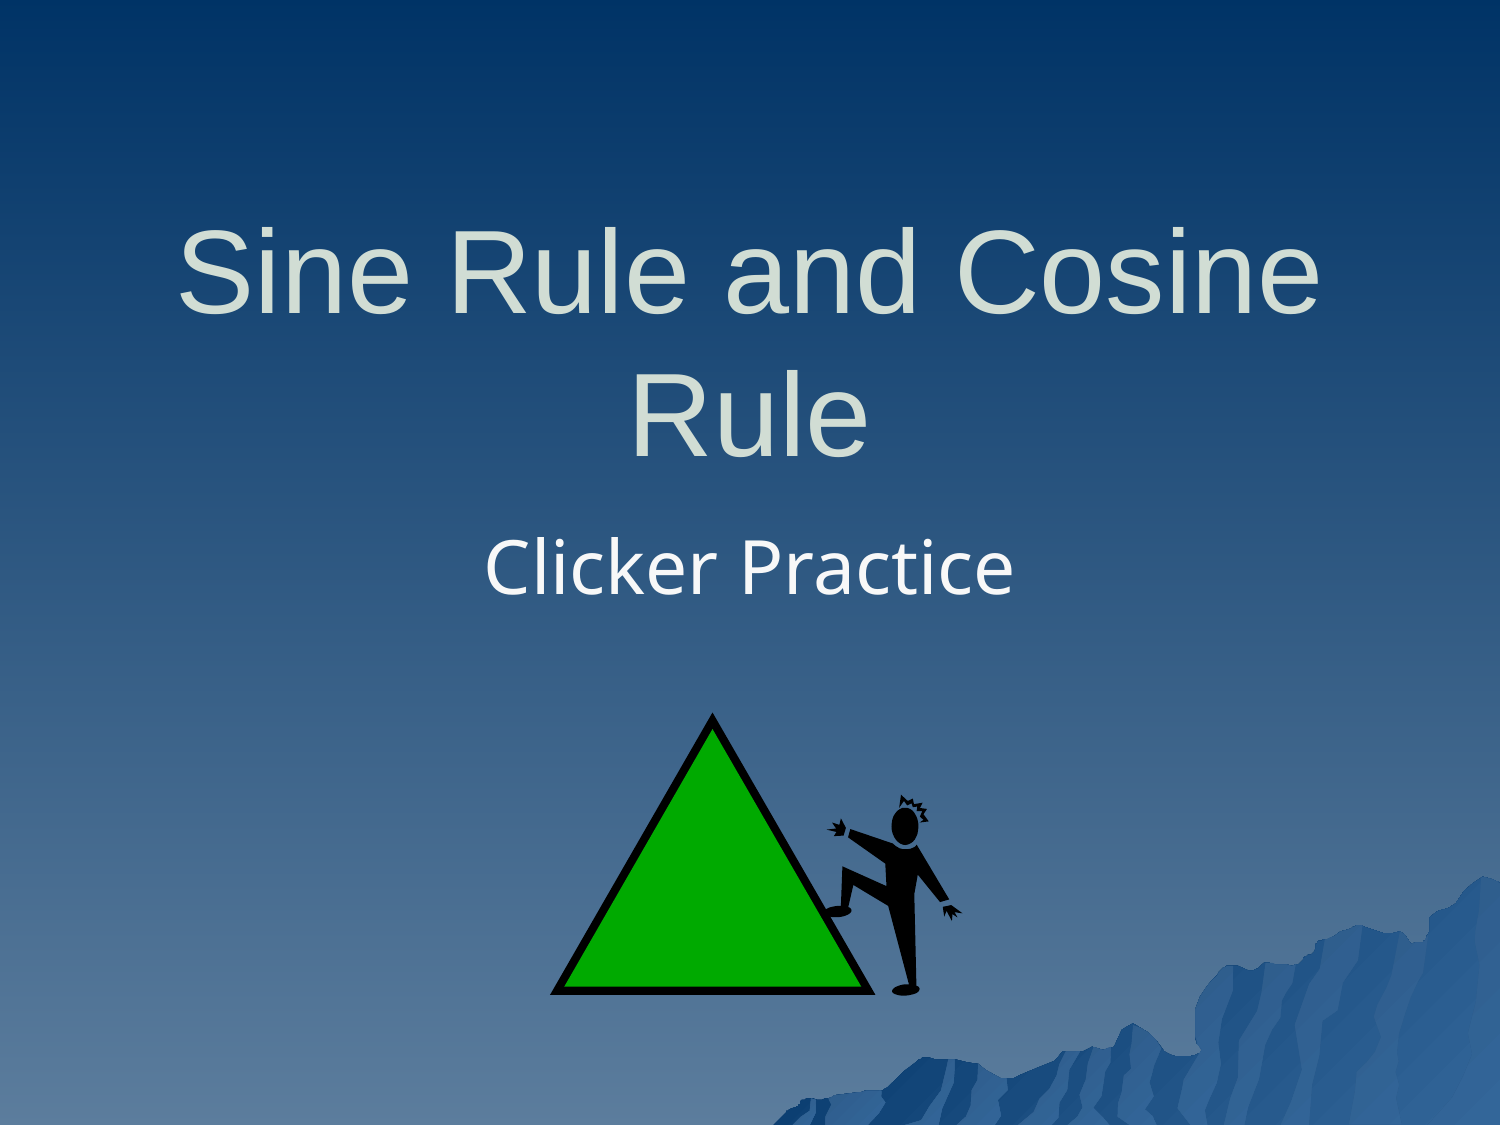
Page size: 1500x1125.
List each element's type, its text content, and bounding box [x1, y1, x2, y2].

picture [549, 712, 963, 996]
subtitle Clicker Practice [225, 512, 1275, 800]
title Sine Rule and Cosine Rule [112, 187, 1388, 488]
